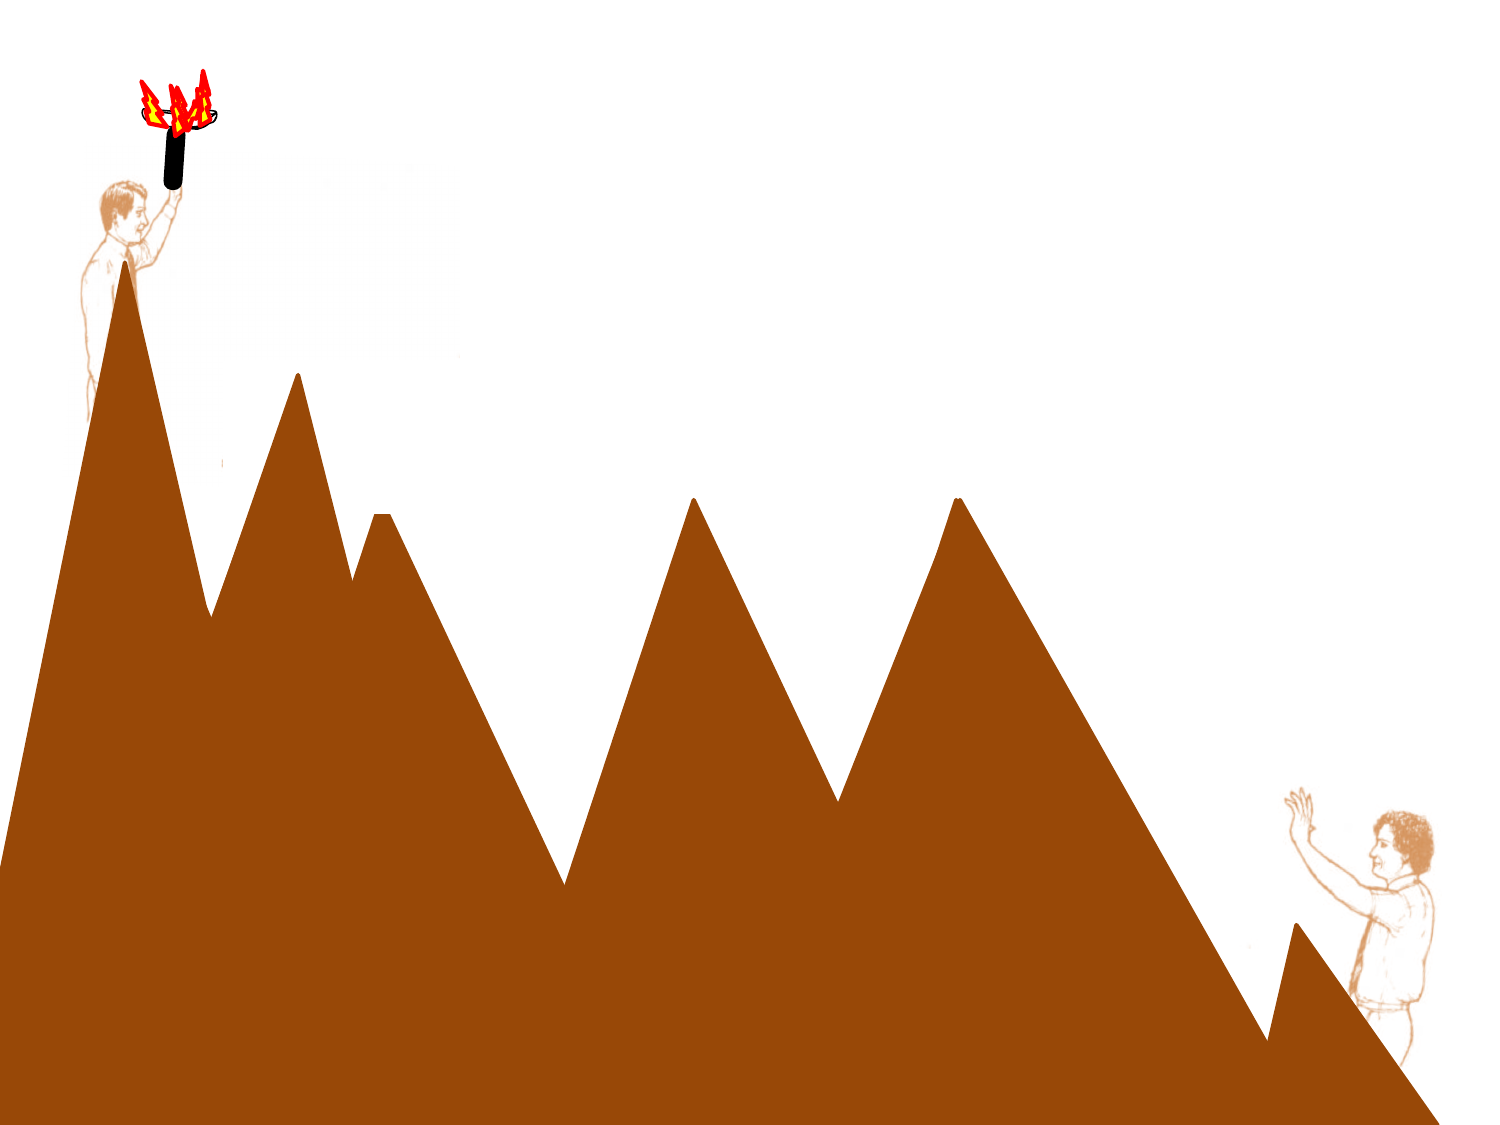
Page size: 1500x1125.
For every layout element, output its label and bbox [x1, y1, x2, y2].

text_box [0, 0, 1446, 1125]
